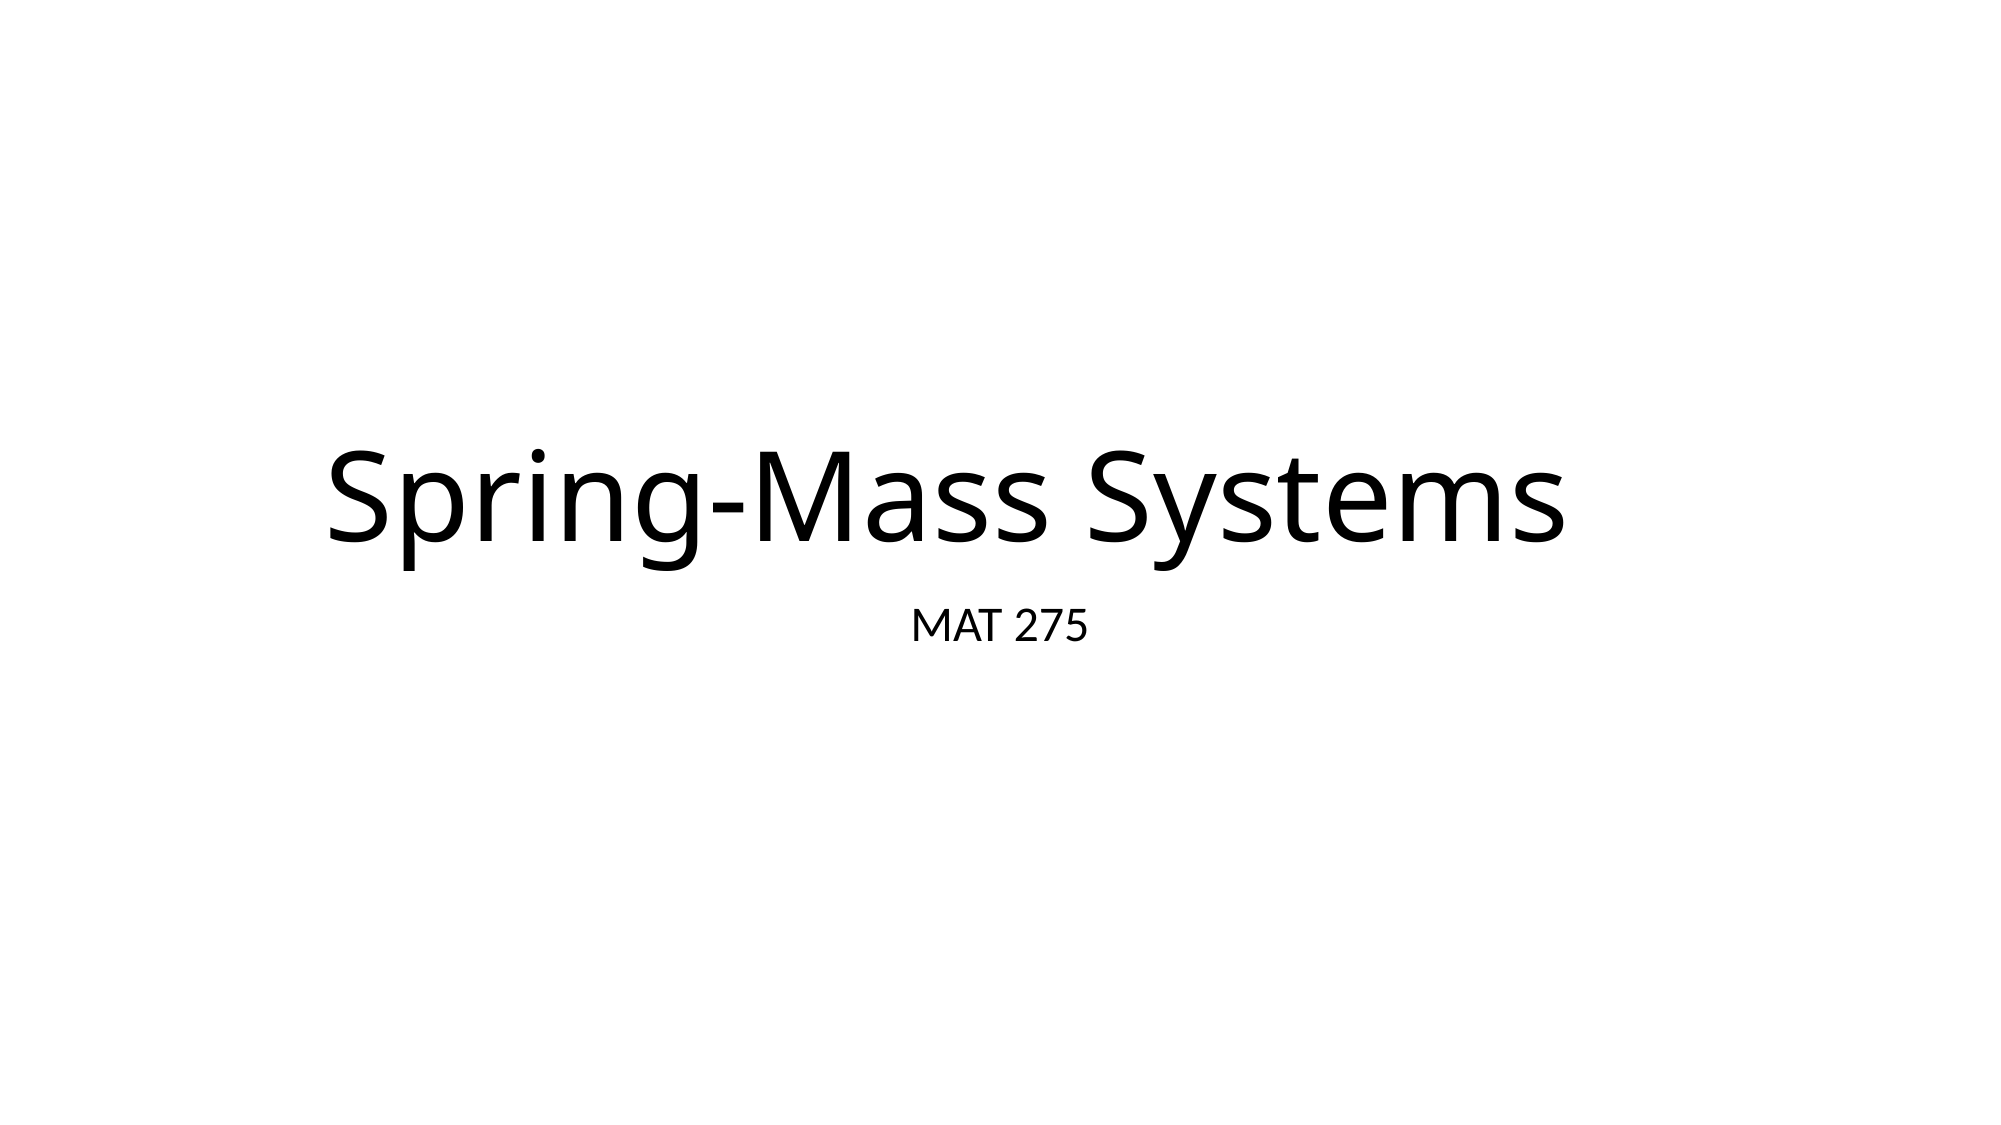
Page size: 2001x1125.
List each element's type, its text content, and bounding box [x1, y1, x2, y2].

subtitle MAT 275 [249, 590, 1750, 863]
title Spring-Mass Systems [249, 184, 1750, 576]
